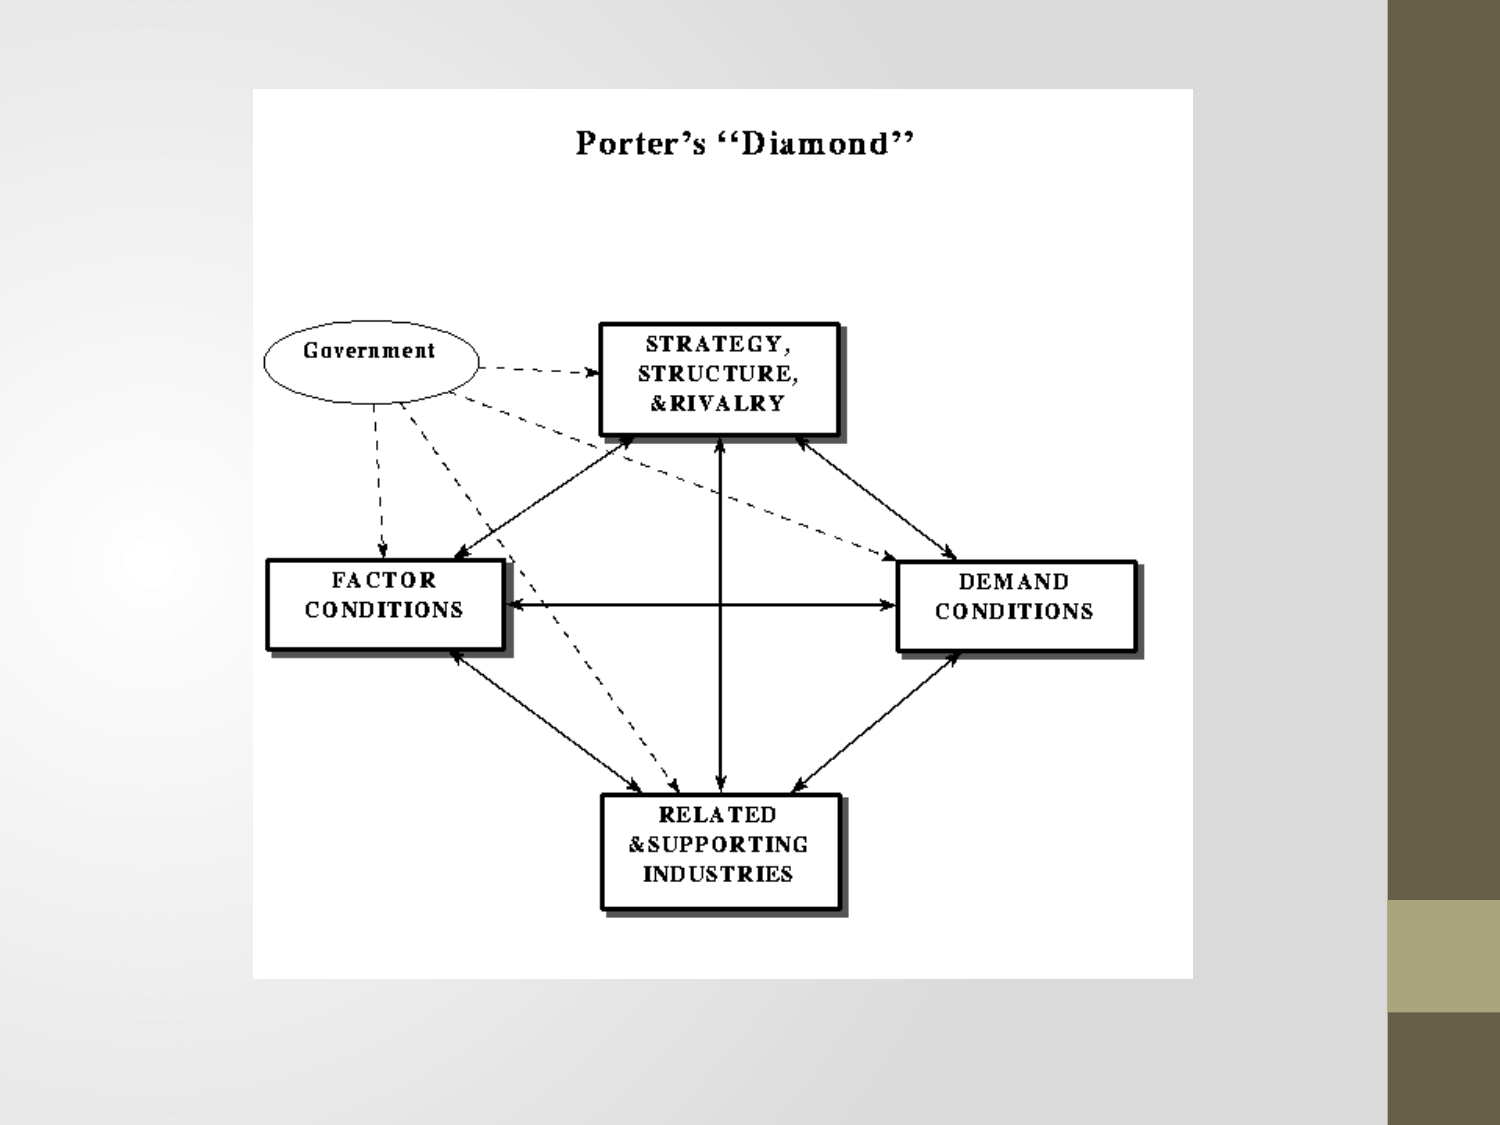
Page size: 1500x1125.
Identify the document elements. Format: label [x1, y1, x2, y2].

picture [253, 89, 1194, 980]
